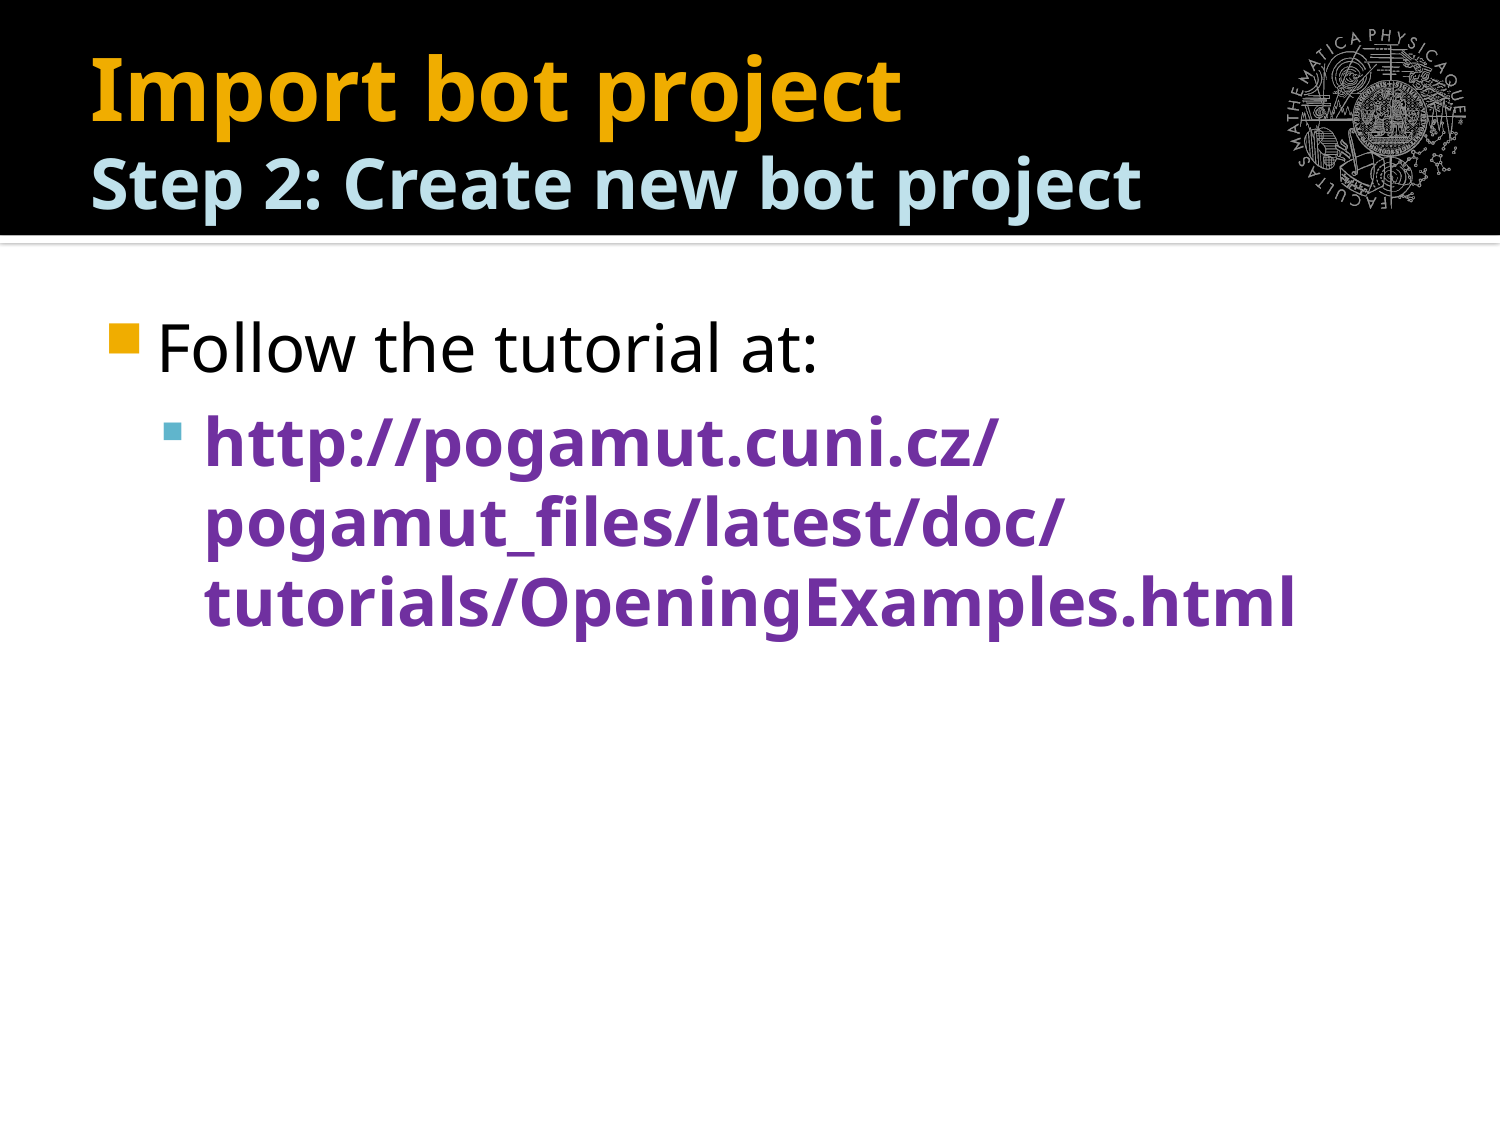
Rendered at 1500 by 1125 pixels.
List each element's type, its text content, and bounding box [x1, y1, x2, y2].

list Follow the tutorial at: http://pogamut.cuni.cz/pogamut_files/latest/doc/tutorials/OpeningExamples.html [75, 291, 1425, 1050]
picture [1287, 29, 1466, 209]
title Import bot project Step 2: Create new bot project [75, 25, 1425, 231]
